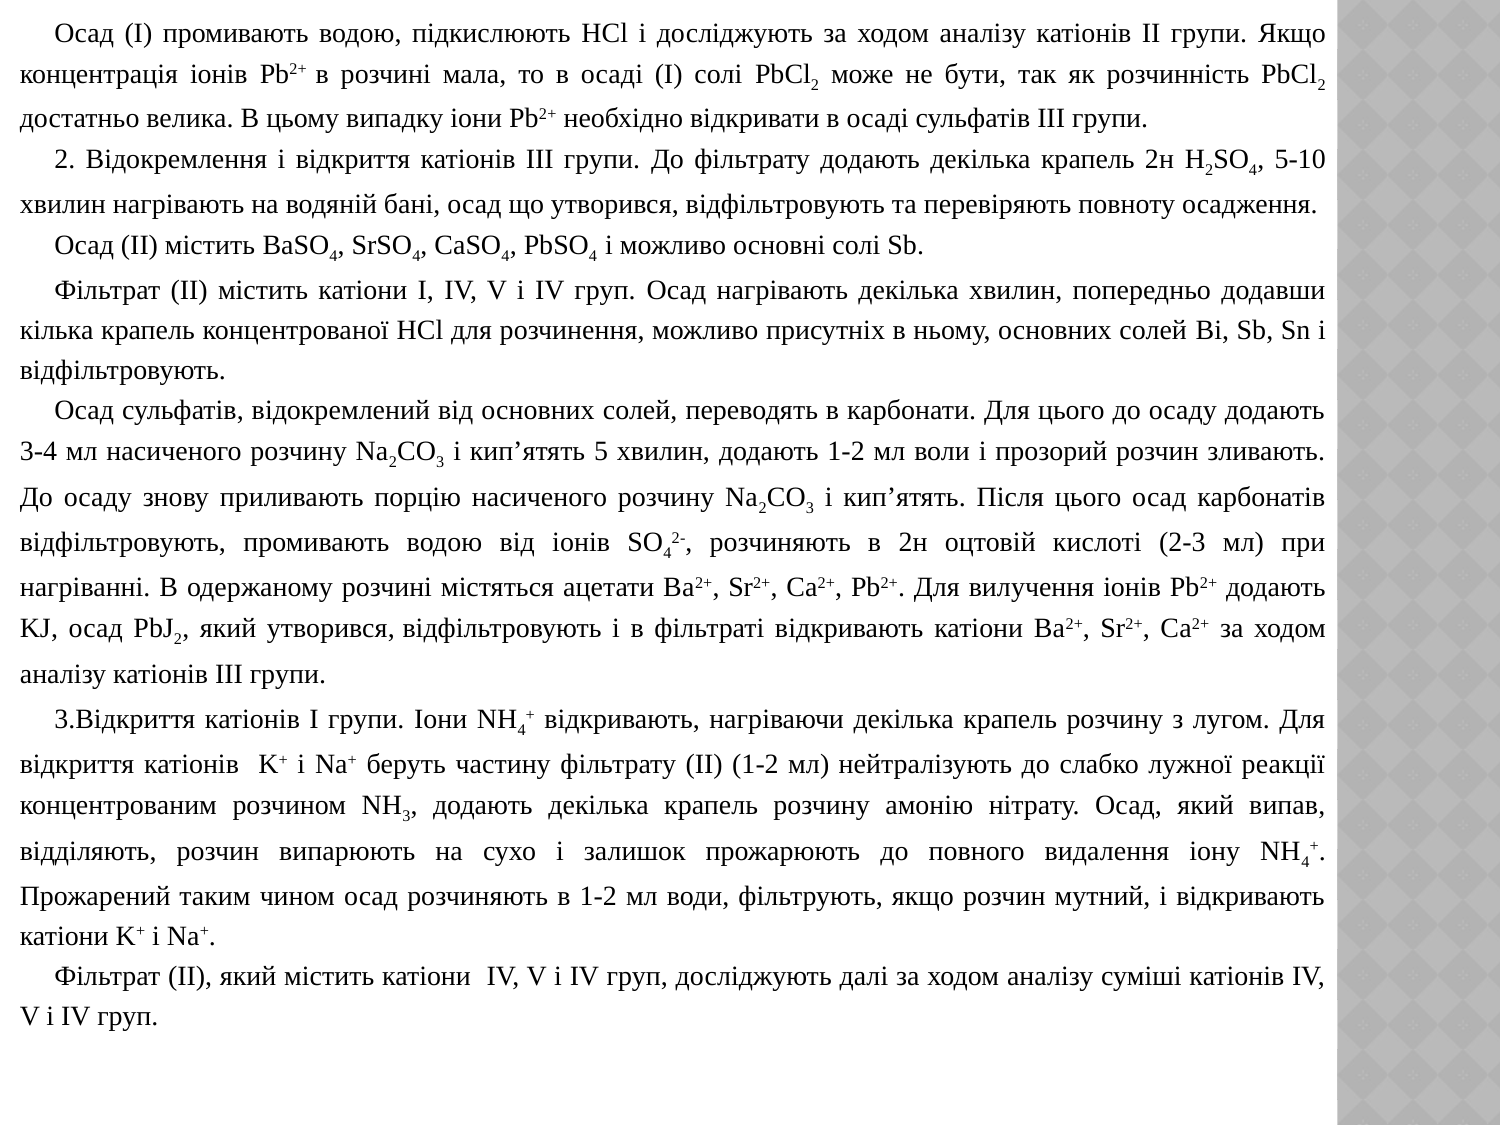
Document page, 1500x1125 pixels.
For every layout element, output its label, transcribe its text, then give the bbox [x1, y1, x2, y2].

list Осад (І) промивають водою, підкислюють HCl і досліджують за ходом аналізу катіонів ІІ групи. Якщо концентрація іонів Pb2+ в розчині мала, то в осаді (І) солі PbCl2 може не бути, так як розчинність PbCl2 достатньо велика. В цьому випадку іони Pb2+ необхідно відкривати в осаді сульфатів ІІІ групи. 2. Відокремлення і відкриття катіонів ІІІ групи. До фільтрату додають декілька крапель 2н H2SO4, 5-10 хвилин нагрівають на водяній бані, осад що утворився, відфільтровують та перевіряють повноту осадження. Осад (ІІ) містить BaSO4, SrSO4, CaSO4, PbSO4 і можливо основні солі Sb. Фільтрат (ІІ) містить катіони І, IV, V і IV груп. Осад нагрівають декілька хвилин, попередньо додавши кілька крапель концентрованої HCl для розчинення, можливо присутніх в ньому, основних солей Bi, Sb, Sn і відфільтровують. Осад сульфатів, відокремлений від основних солей, переводять в карбонати. Для цього до осаду додають 3-4 мл насиченого розчину Na2CO3 і кип’ятять 5 хвилин, додають 1-2 мл воли і прозорий розчин зливають. До осаду знову приливають порцію насиченого розчину Na2CO3 і кип’ятять. Після цього осад карбонатів відфільтровують, промивають водою від іонів SO42-, розчиняють в 2н оцтовій кислоті (2-3 мл) при нагріванні. В одержаному розчині містяться ацетати Ba2+, Sr2+, Ca2+, Pb2+. Для вилучення іонів Pb2+ додають KJ, осад PbJ2, який утворився, відфільтровують і в фільтраті відкривають катіони Ba2+, Sr2+, Ca2+ за ходом аналізу катіонів ІІІ групи. 3.Відкриття катіонів І групи. Іони NH4+ відкривають, нагріваючи декілька крапель розчину з лугом. Для відкриття катіонів K+ і Na+ беруть частину фільтрату (ІІ) (1-2 мл) нейтралізують до слабко лужної реакції концентрованим розчином NH3, додають декілька крапель розчину амонію нітрату. Осад, який випав, відділяють, розчин випарюють на сухо і залишок прожарюють до повного видалення іону NH4+. Прожарений таким чином осад розчиняють в 1-2 мл води, фільтрують, якщо розчин мутний, і відкривають катіони K+ і Na+. Фільтрат (ІІ), який містить катіони IV, V і IV груп, досліджують далі за ходом аналізу суміші катіонів IV, V і IV груп. [0, 0, 1341, 1125]
